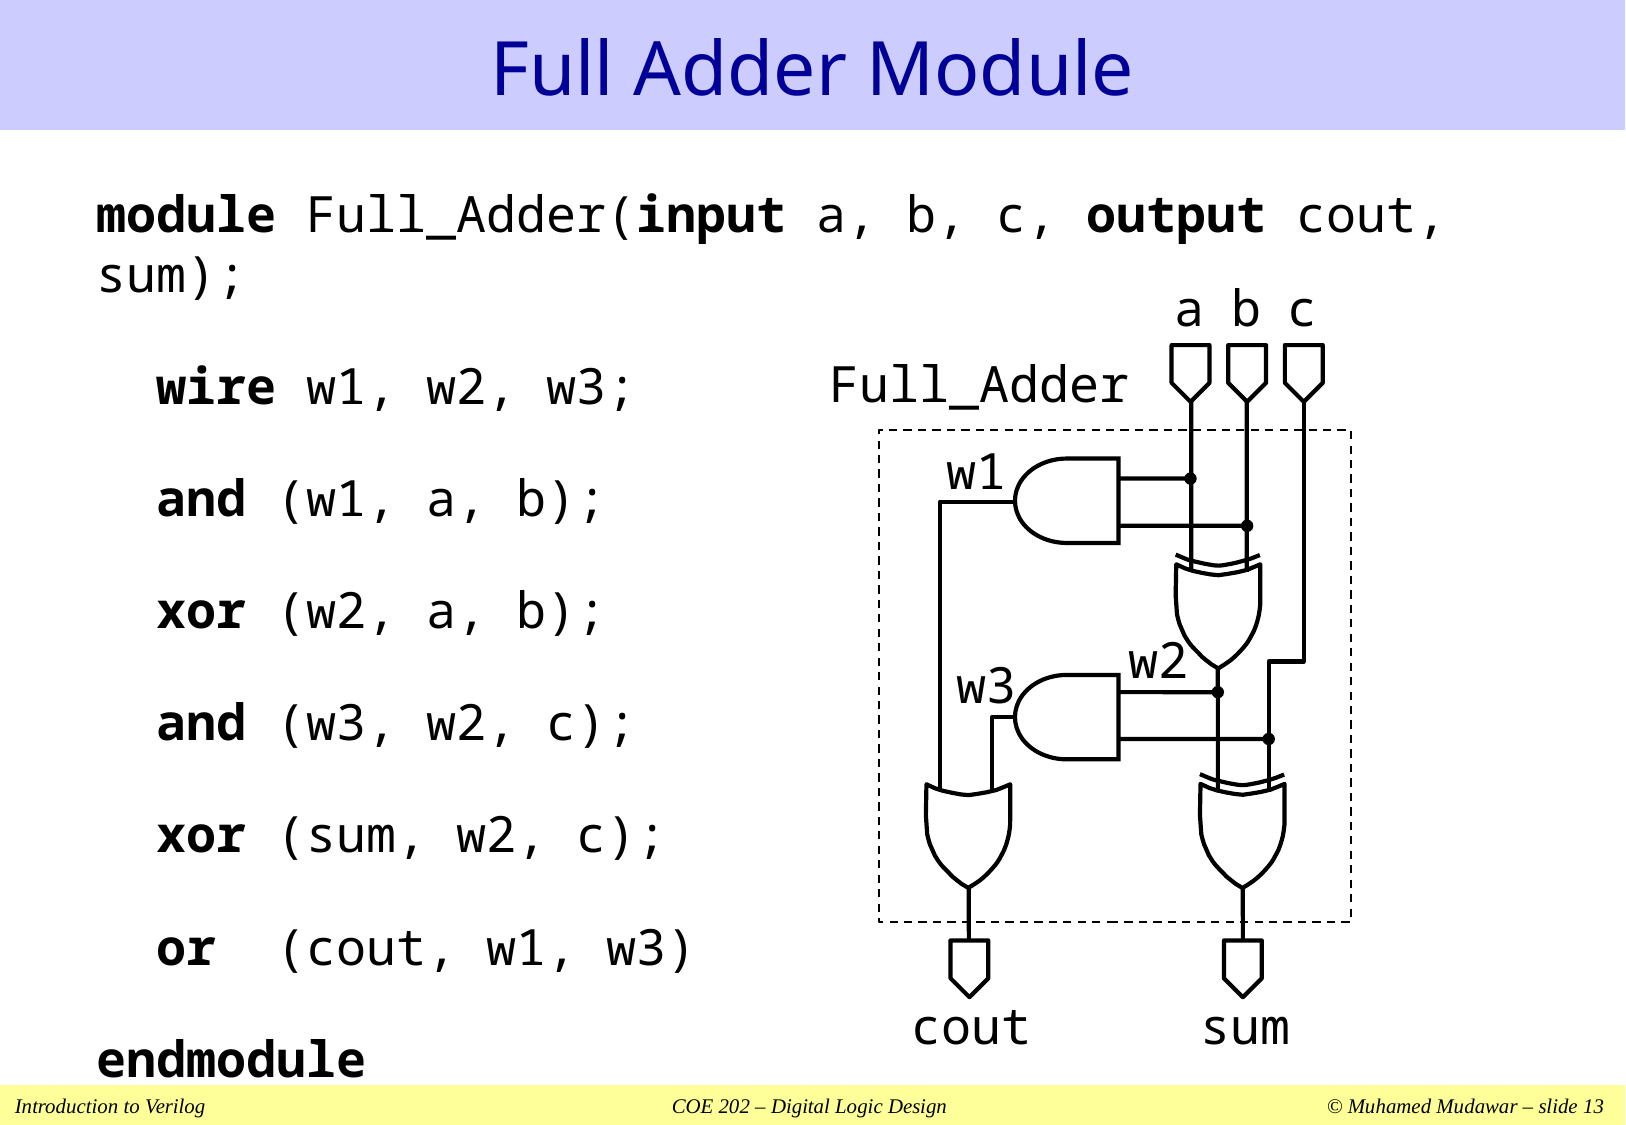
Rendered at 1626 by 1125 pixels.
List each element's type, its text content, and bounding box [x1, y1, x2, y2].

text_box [824, 269, 1352, 1064]
title Full Adder Module [0, 0, 1625, 130]
list module Full_Adder(input a, b, c, output cout, sum); wire w1, w2, w3; and (w1, a, b); xor (w2, a, b); and (w3, w2, c); xor (sum, w2, c); or (cout, w1, w3) endmodule [81, 175, 1541, 1064]
